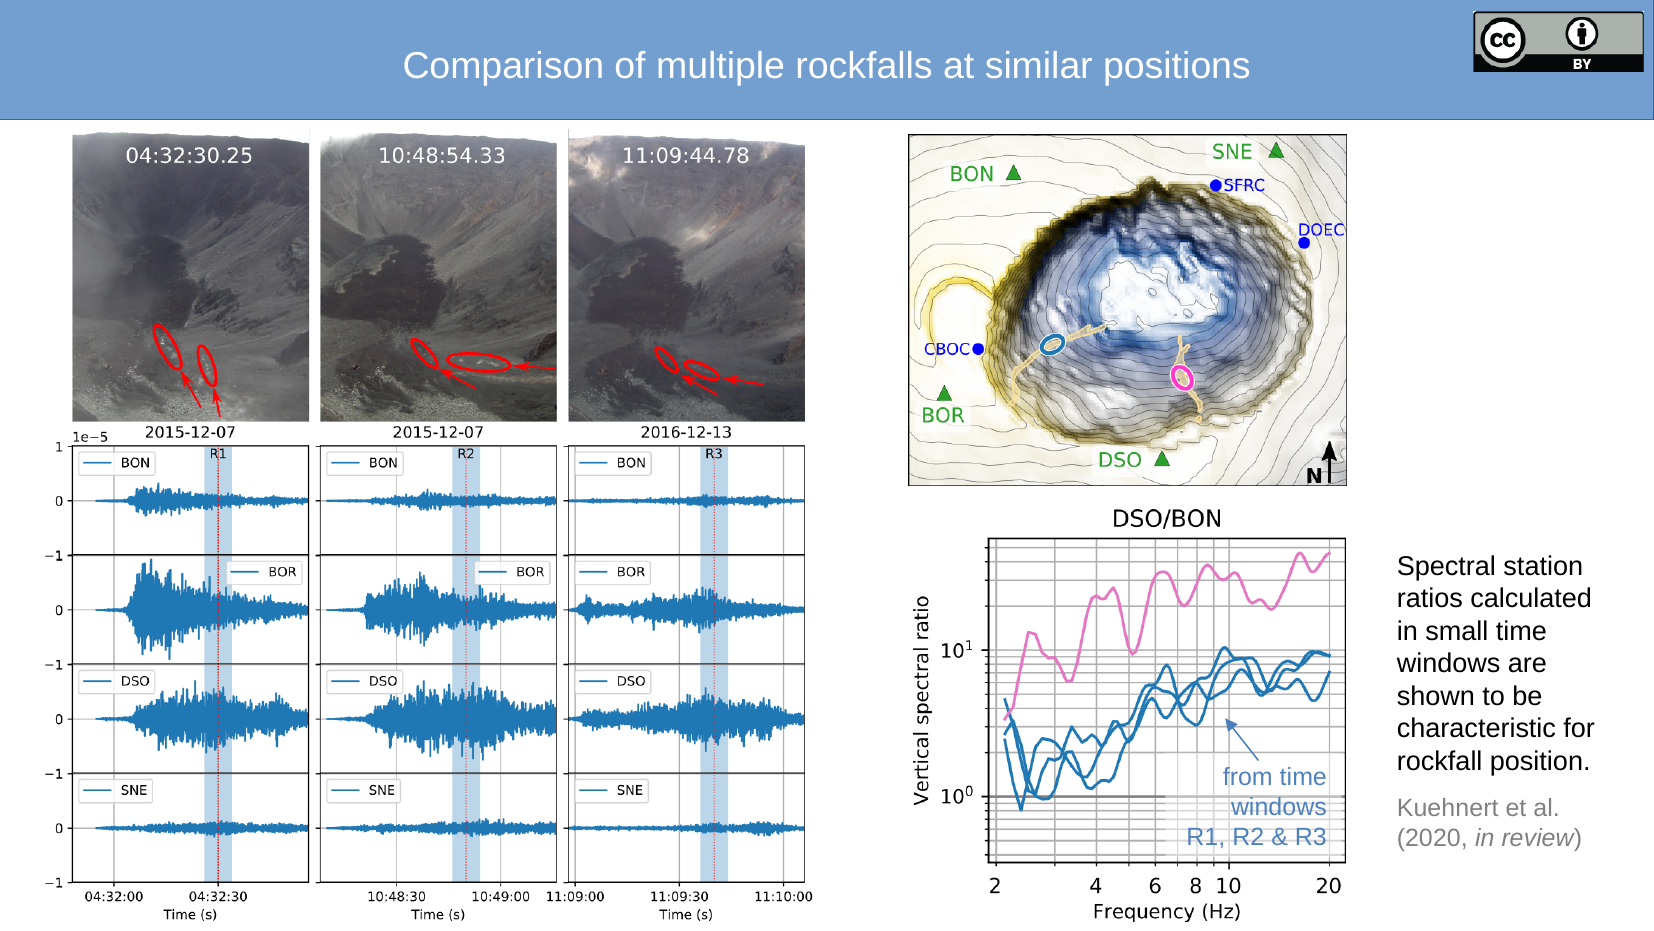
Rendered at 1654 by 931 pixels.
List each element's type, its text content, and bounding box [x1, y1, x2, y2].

picture [907, 134, 1348, 487]
text_box Comparison of multiple rockfalls at similar positions [82, 29, 1571, 98]
picture [1473, 11, 1644, 72]
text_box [1225, 718, 1259, 761]
picture [34, 119, 824, 931]
text_box Spectral station ratios calculated in small time windows are shown to be characteristic for rockfall position. [1382, 540, 1631, 783]
text_box Kuehnert et al. (2020, in review) [1382, 783, 1631, 859]
picture [913, 509, 1346, 922]
